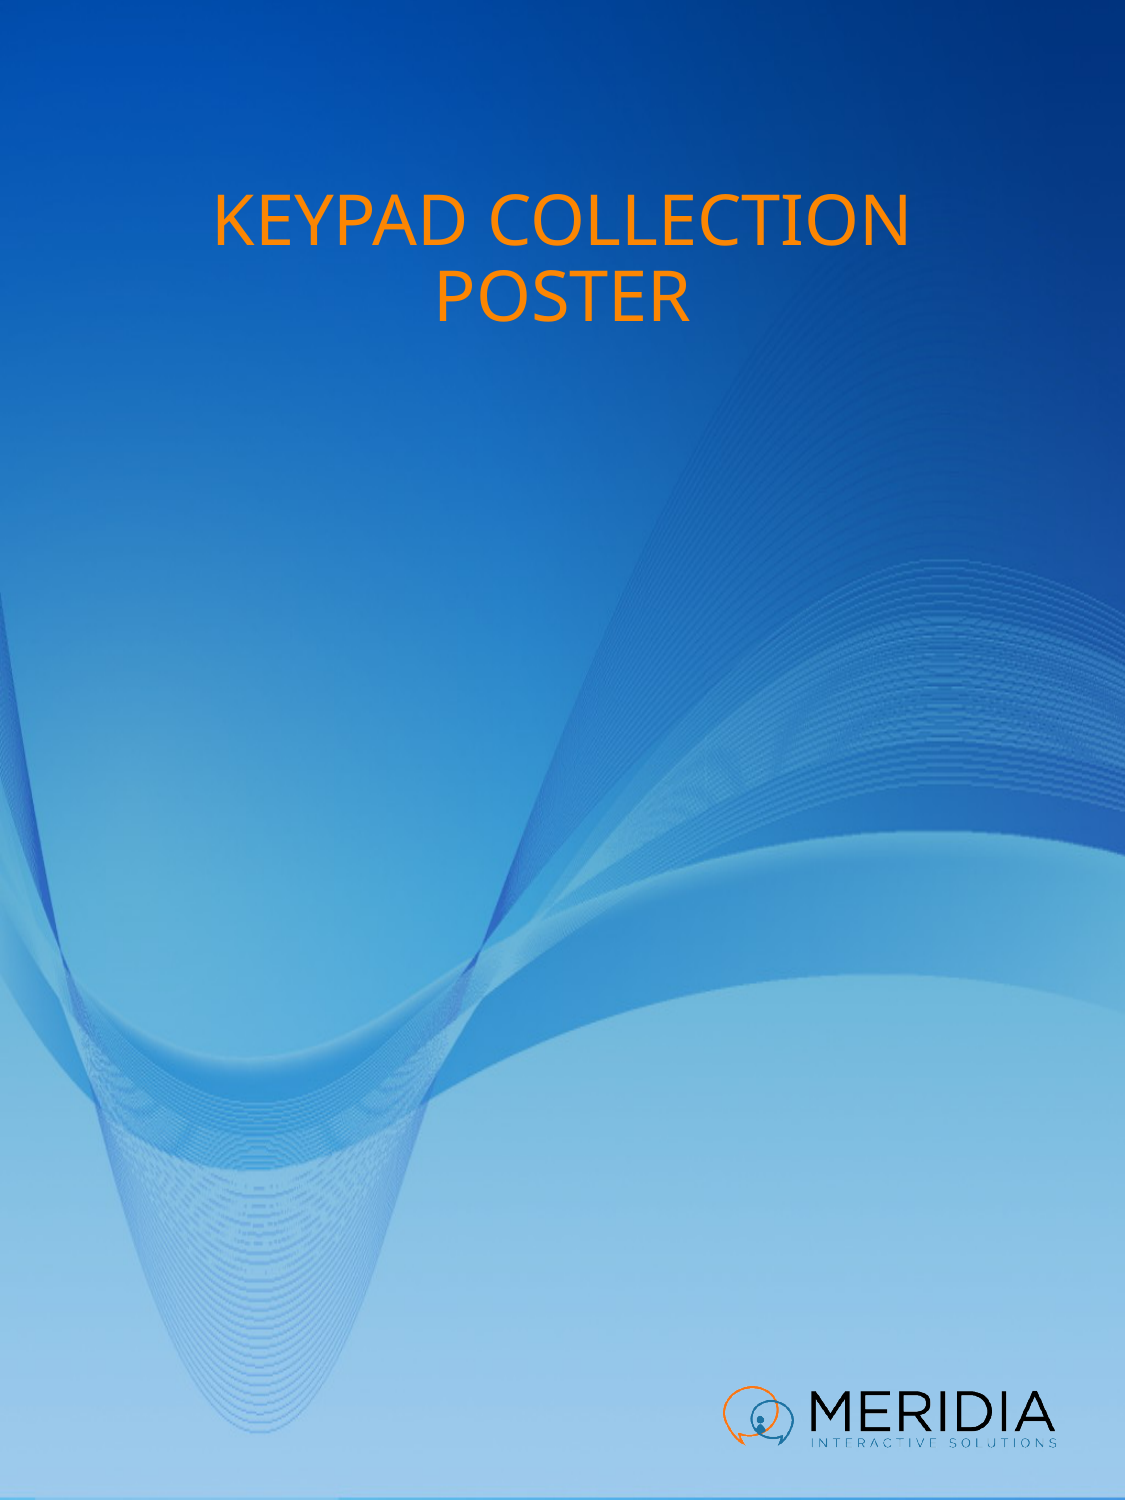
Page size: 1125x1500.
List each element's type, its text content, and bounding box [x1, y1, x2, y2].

title Keypad Collection Poster [140, 0, 985, 523]
picture [0, 0, 1125, 1500]
